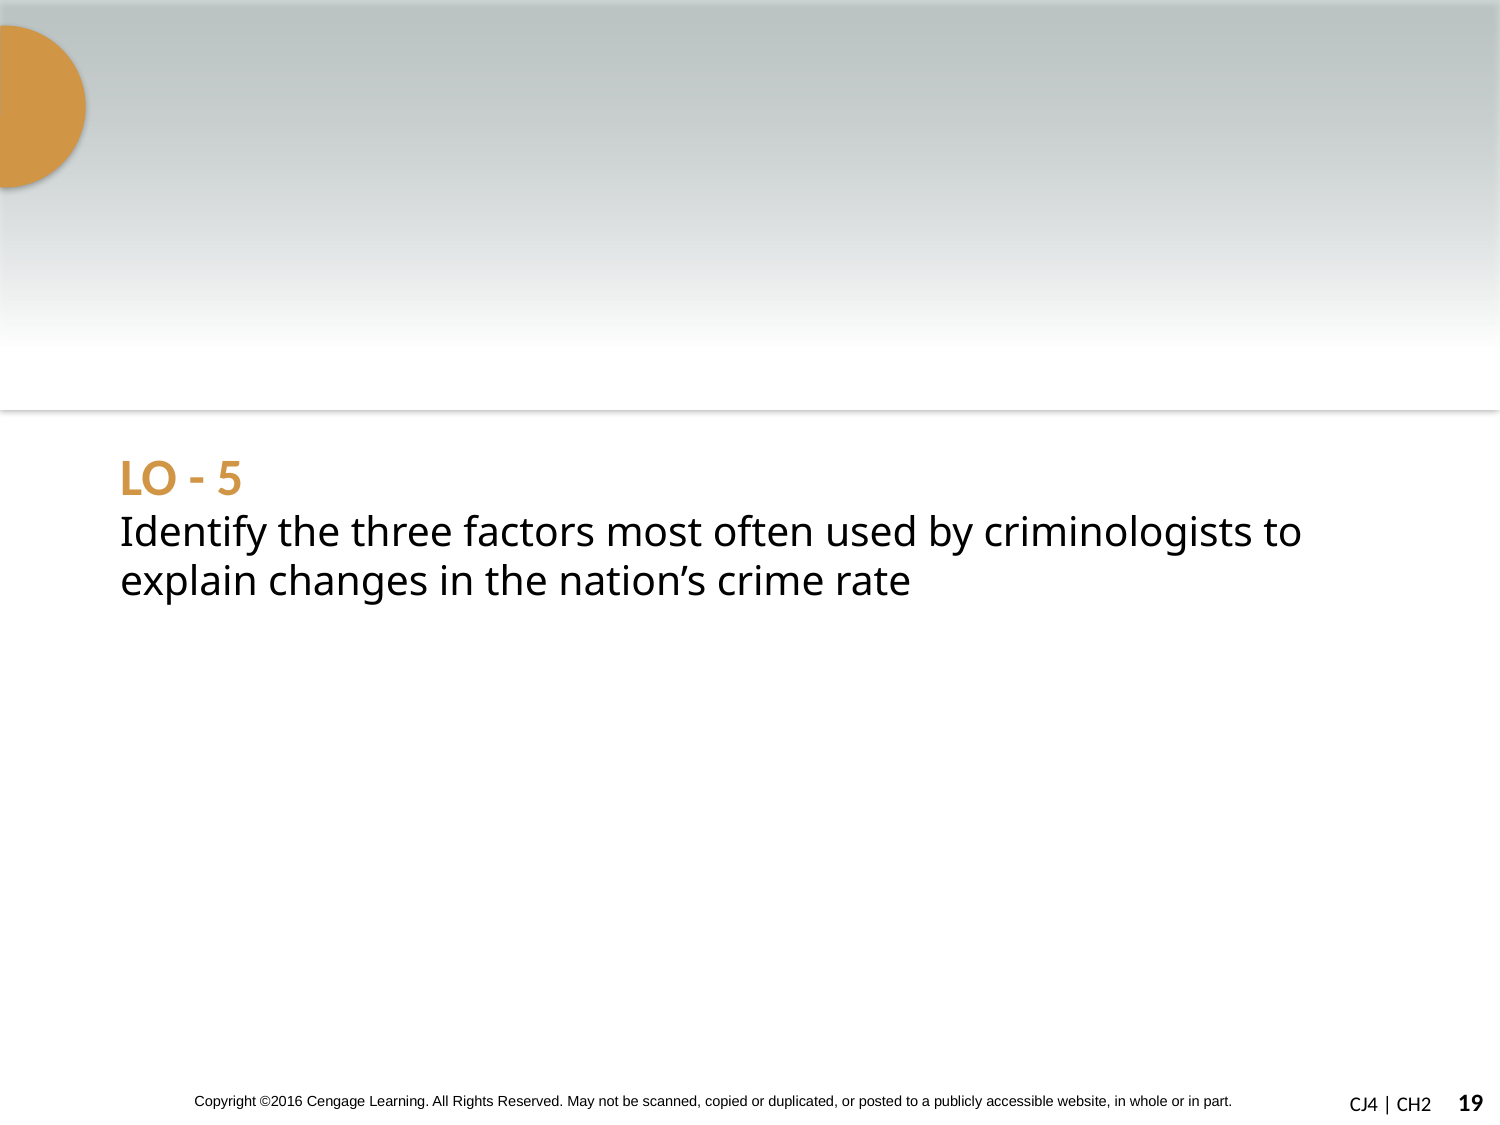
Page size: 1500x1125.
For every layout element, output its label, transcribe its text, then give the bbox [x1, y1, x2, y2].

title LO - 5 Identify the three factors most often used by criminologists to explain changes in the nation’s crime rate [105, 435, 1355, 661]
